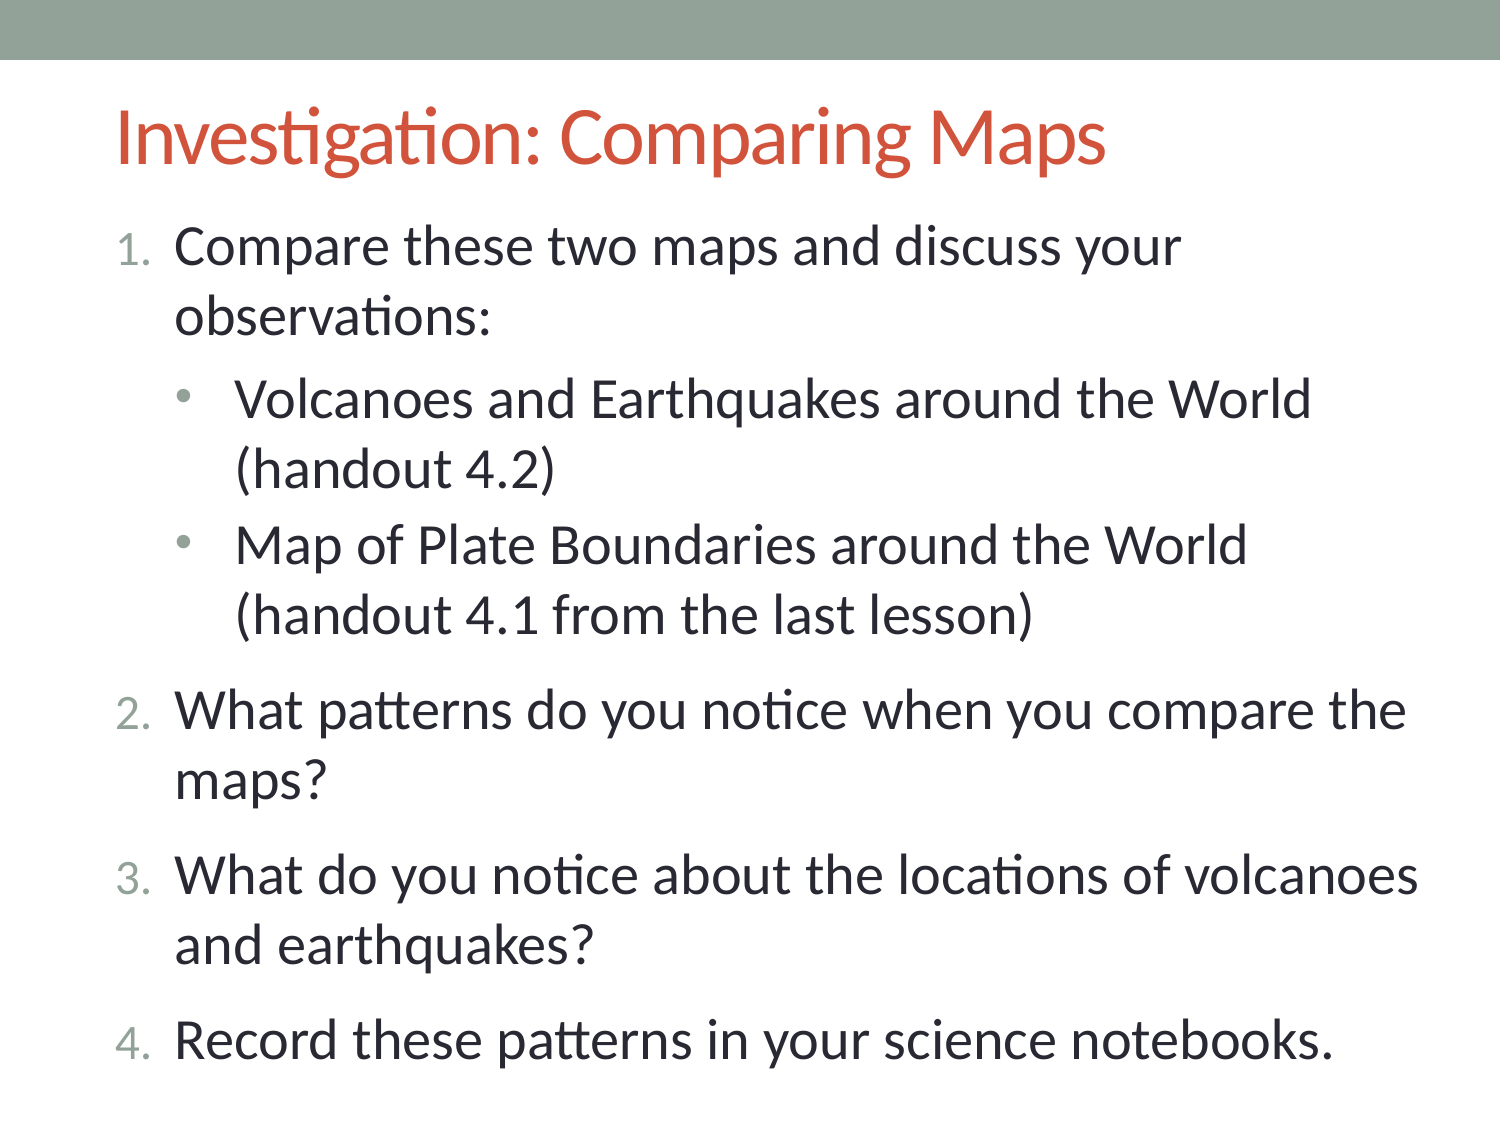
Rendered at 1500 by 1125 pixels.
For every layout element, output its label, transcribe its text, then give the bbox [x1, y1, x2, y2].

title Investigation: Comparing Maps [99, 50, 1425, 200]
list Compare these two maps and discuss your observations: Volcanoes and Earthquakes around the World (handout 4.2) Map of Plate Boundaries around the World (handout 4.1 from the last lesson) What patterns do you notice when you compare the maps? What do you notice about the locations of volcanoes and earthquakes? Record these patterns in your science notebooks. [99, 200, 1463, 1063]
